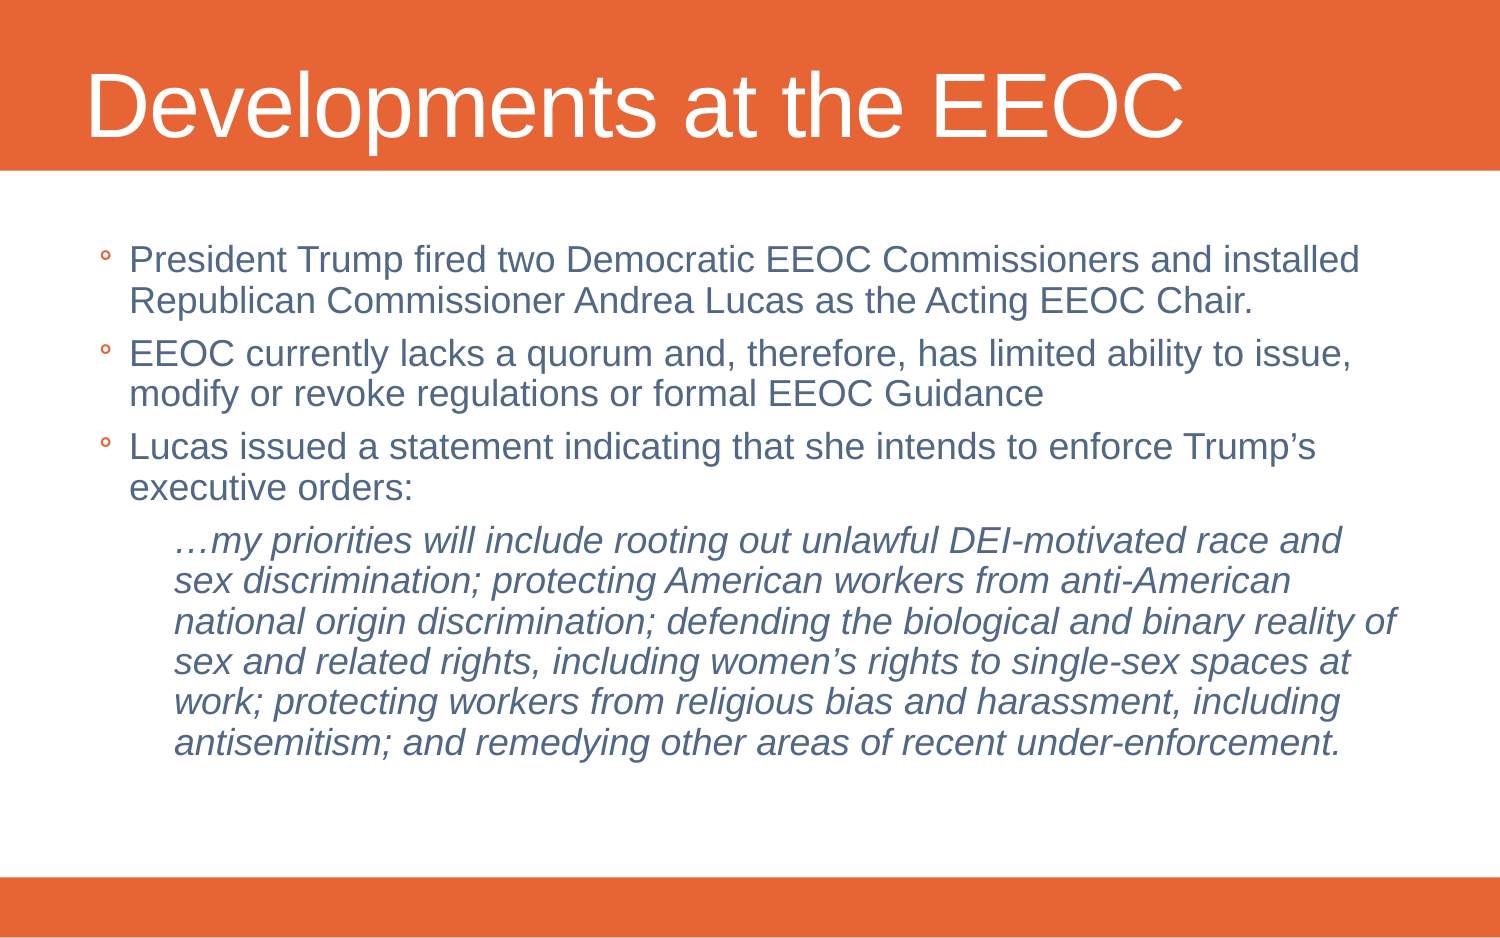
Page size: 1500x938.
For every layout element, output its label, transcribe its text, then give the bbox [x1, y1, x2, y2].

title Developments at the EEOC [84, 62, 1416, 164]
list President Trump fired two Democratic EEOC Commissioners and installed Republican Commissioner Andrea Lucas as the Acting EEOC Chair. EEOC currently lacks a quorum and, therefore, has limited ability to issue, modify or revoke regulations or formal EEOC Guidance Lucas issued a statement indicating that she intends to enforce Trump’s executive orders: …my priorities will include rooting out unlawful DEI-motivated race and sex discrimination; protecting American workers from anti-American national origin discrimination; defending the biological and binary reality of sex and related rights, including women’s rights to single‑sex spaces at work; protecting workers from religious bias and harassment, including antisemitism; and remedying other areas of recent under-enforcement. [84, 233, 1416, 844]
